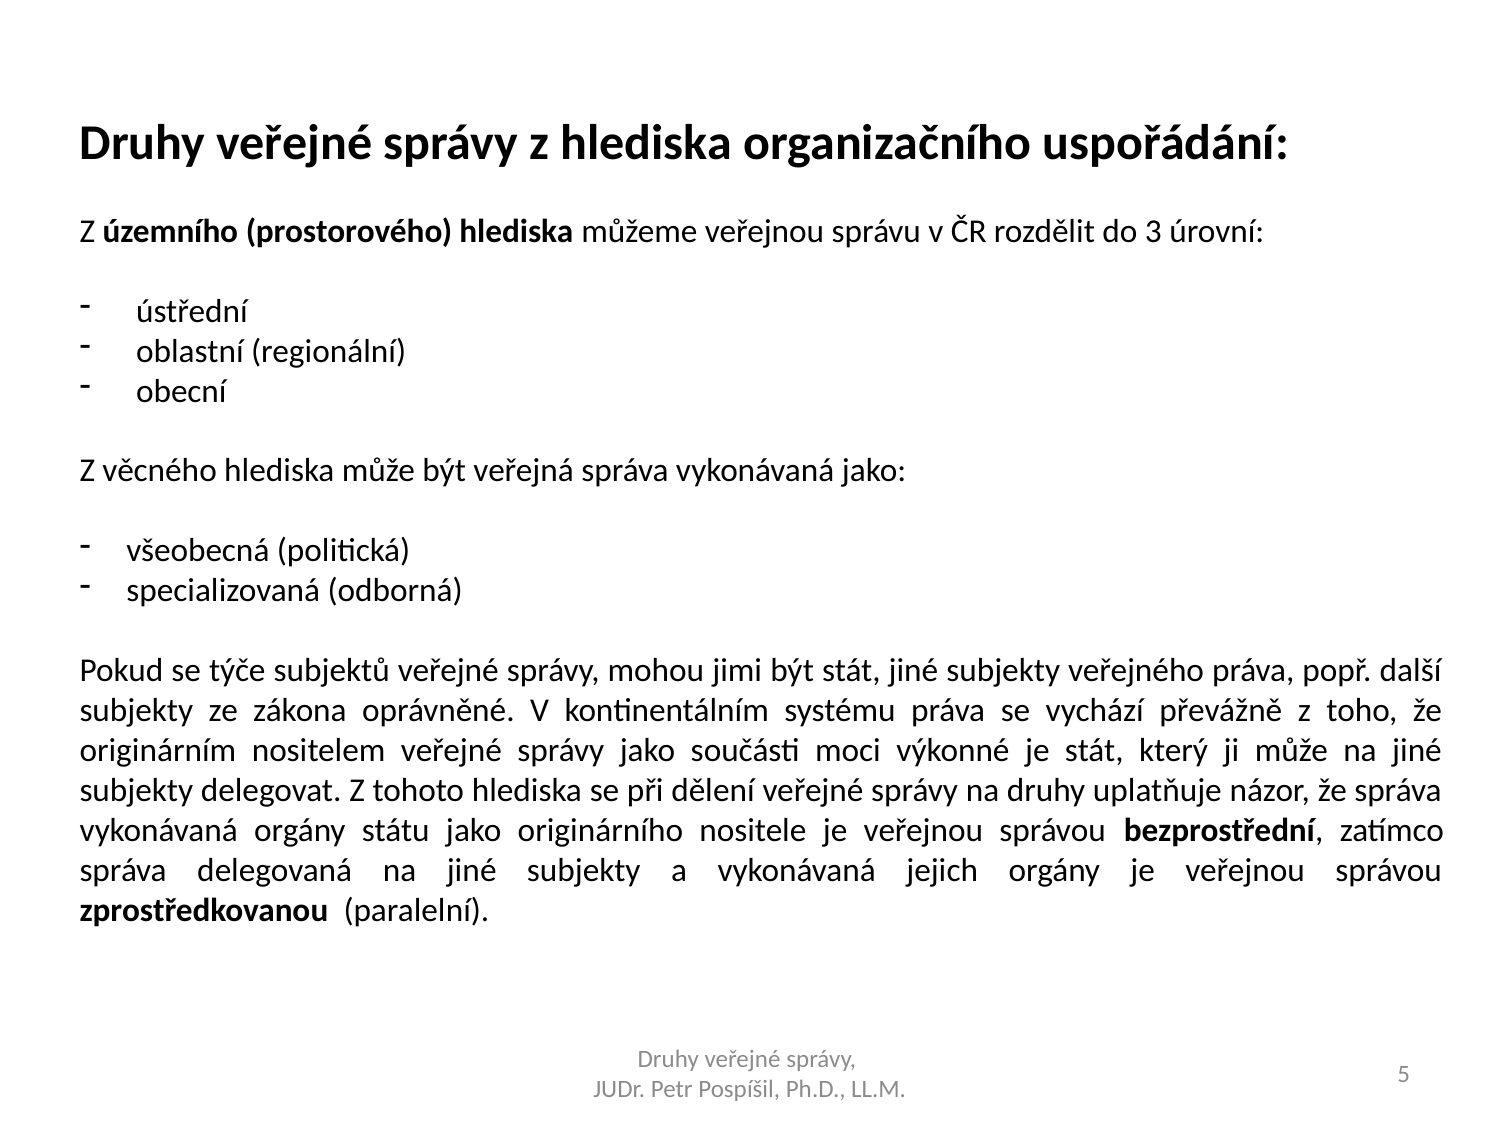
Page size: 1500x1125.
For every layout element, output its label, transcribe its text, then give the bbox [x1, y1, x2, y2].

slide_number 5 [1074, 1042, 1425, 1103]
text_box Druhy veřejné správy z hlediska organizačního uspořádání: Z územního (prostorového) hlediska můžeme veřejnou správu v ČR rozdělit do 3 úrovní: ústřední oblastní (regionální) obecní Z věcného hlediska může být veřejná správa vykonávaná jako: všeobecná (politická) specializovaná (odborná) Pokud se týče subjektů veřejné správy, mohou jimi být stát, jiné subjekty veřejného práva, popř. další subjekty ze zákona oprávněné. V kontinentálním systému práva se vychází převážně z toho, že originárním nositelem veřejné správy jako součásti moci výkonné je stát, který ji může na jiné subjekty delegovat. Z tohoto hlediska se při dělení veřejné správy na druhy uplatňuje názor, že správa vykonávaná orgány státu jako originárního nositele je veřejnou správou bezprostřední, zatímco správa delegovaná na jiné subjekty a vykonávaná jejich orgány je veřejnou správou zprostředkovanou (paralelní). [64, 101, 1459, 995]
footer Druhy veřejné správy, JUDr. Petr Pospíšil, Ph.D., LL.M. [512, 1042, 988, 1103]
